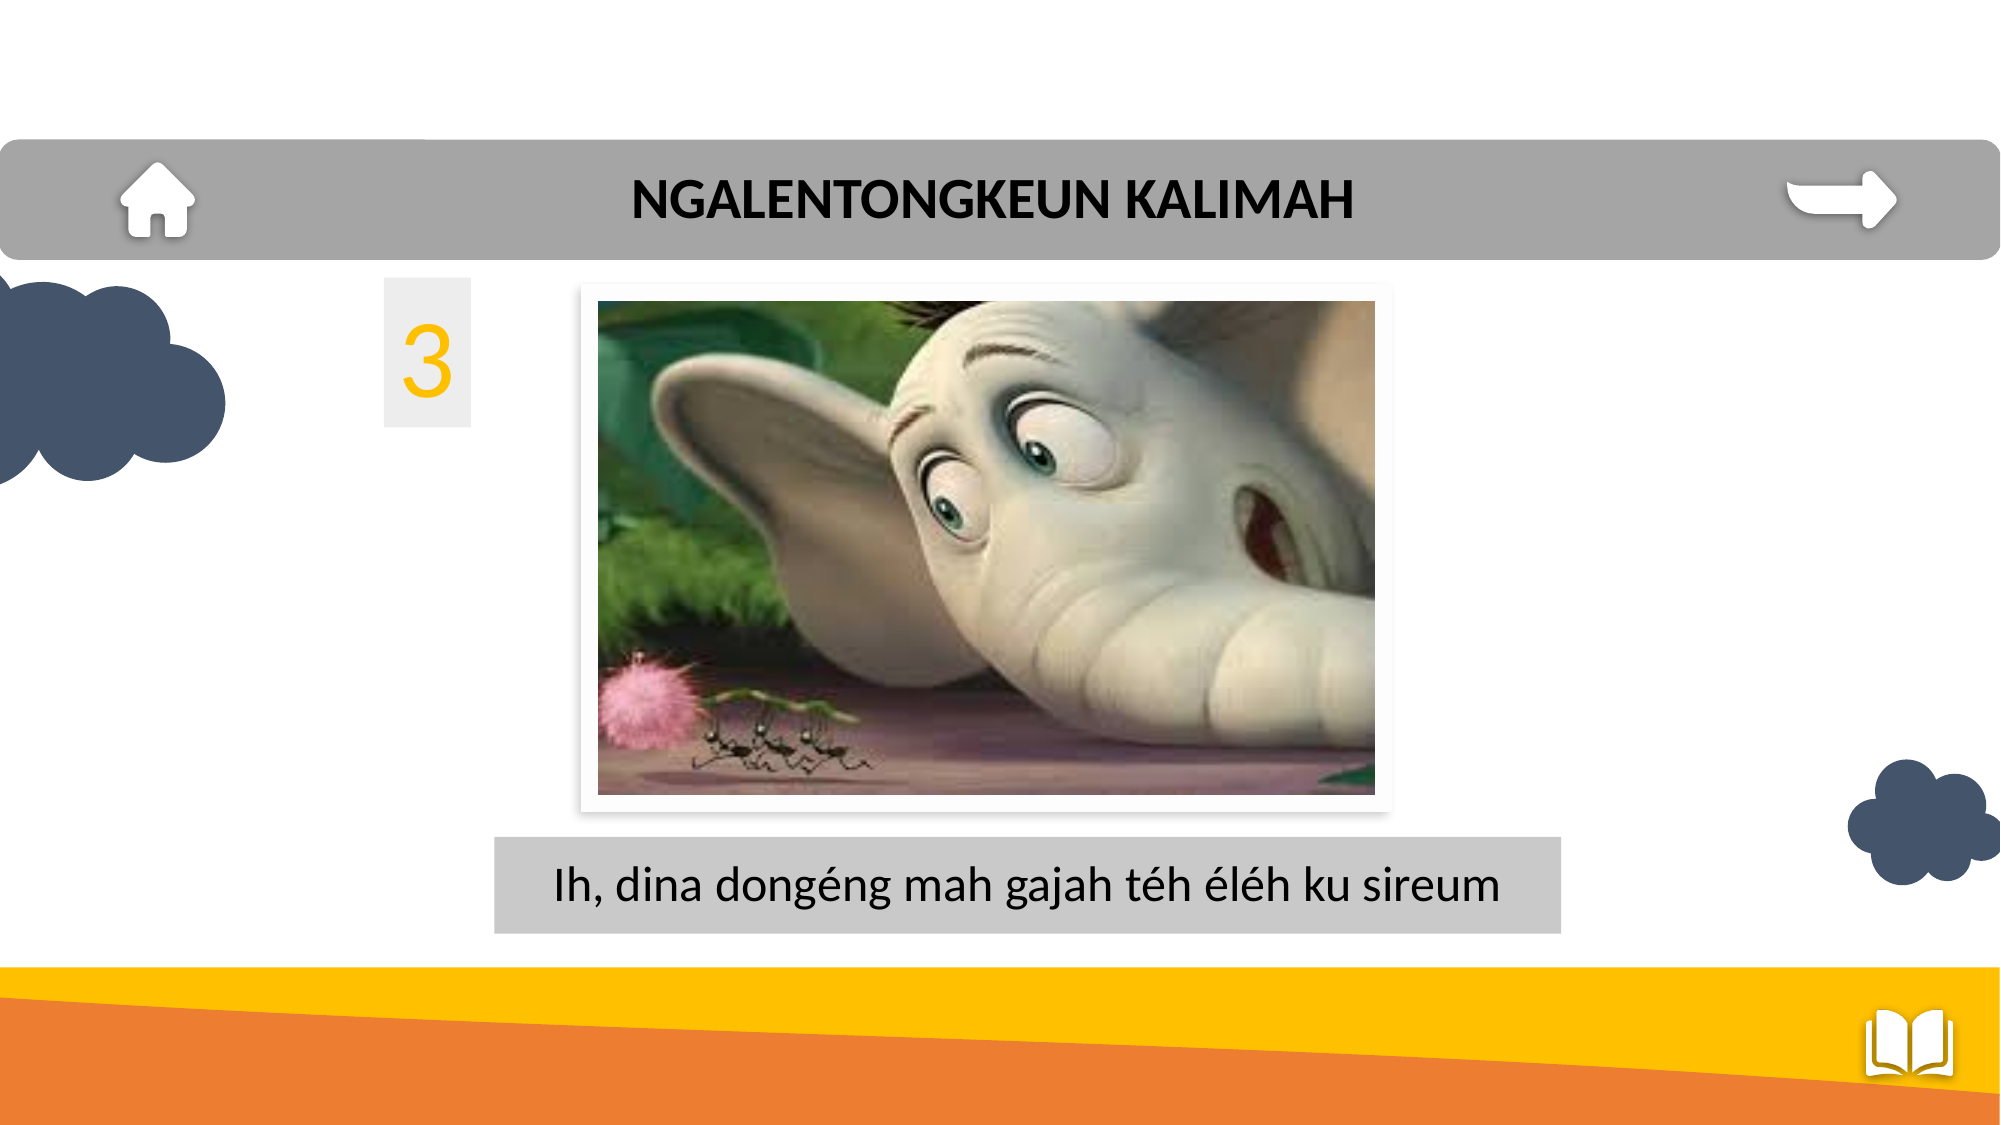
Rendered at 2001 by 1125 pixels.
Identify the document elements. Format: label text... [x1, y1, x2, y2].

text_box [1787, 171, 1897, 229]
title Ih, dina dongéng mah gajah téh éléh ku sireum [494, 836, 1562, 934]
picture [1866, 999, 1953, 1086]
subtitle NGALENTONGKEUN KALIMAH [347, 140, 1653, 260]
text_box [120, 162, 195, 237]
picture [597, 300, 1376, 796]
text_box [0, 275, 226, 485]
text_box 3 [383, 277, 471, 428]
text_box [1847, 759, 2000, 886]
